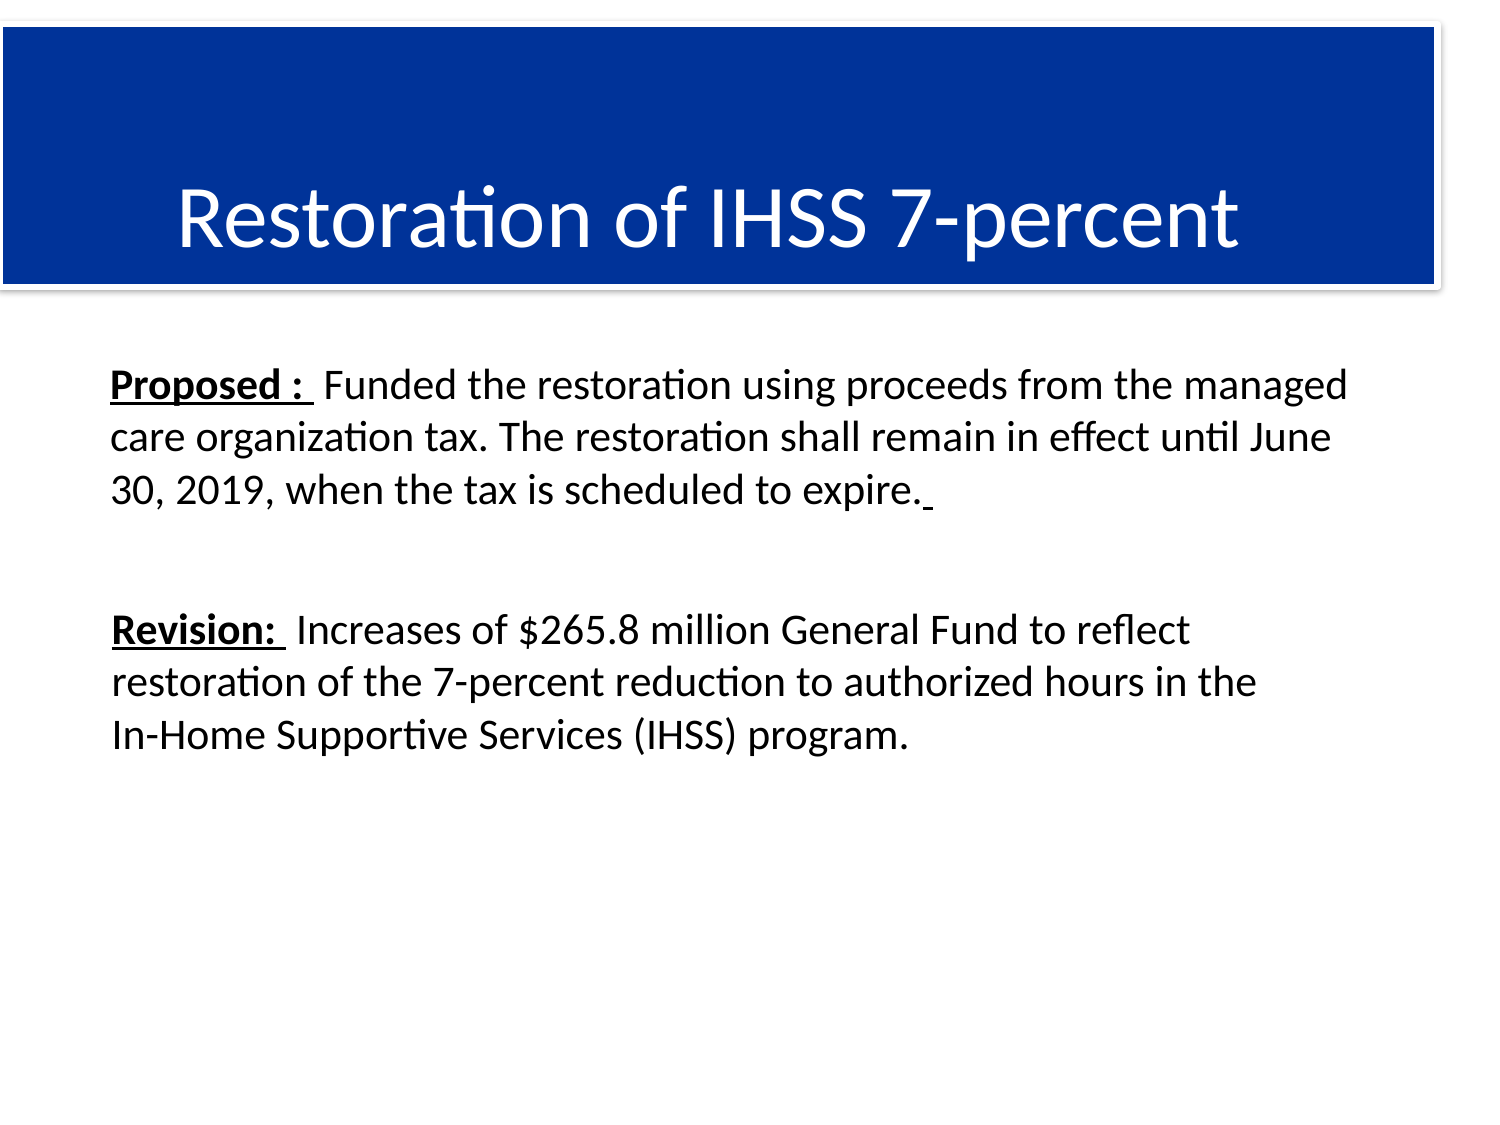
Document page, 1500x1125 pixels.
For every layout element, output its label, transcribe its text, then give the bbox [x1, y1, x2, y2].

text_box Revision: Increases of $265.8 million General Fund to reflect restoration of the 7-percent reduction to authorized hours in the In-Home Supportive Services (IHSS) program. [84, 587, 1294, 772]
text_box Proposed : Funded the restoration using proceeds from the managed care organization tax. The restoration shall remain in effect until June 30, 2019, when the tax is scheduled to expire. [83, 342, 1417, 527]
title Restoration of IHSS 7-percent [0, 21, 1441, 290]
